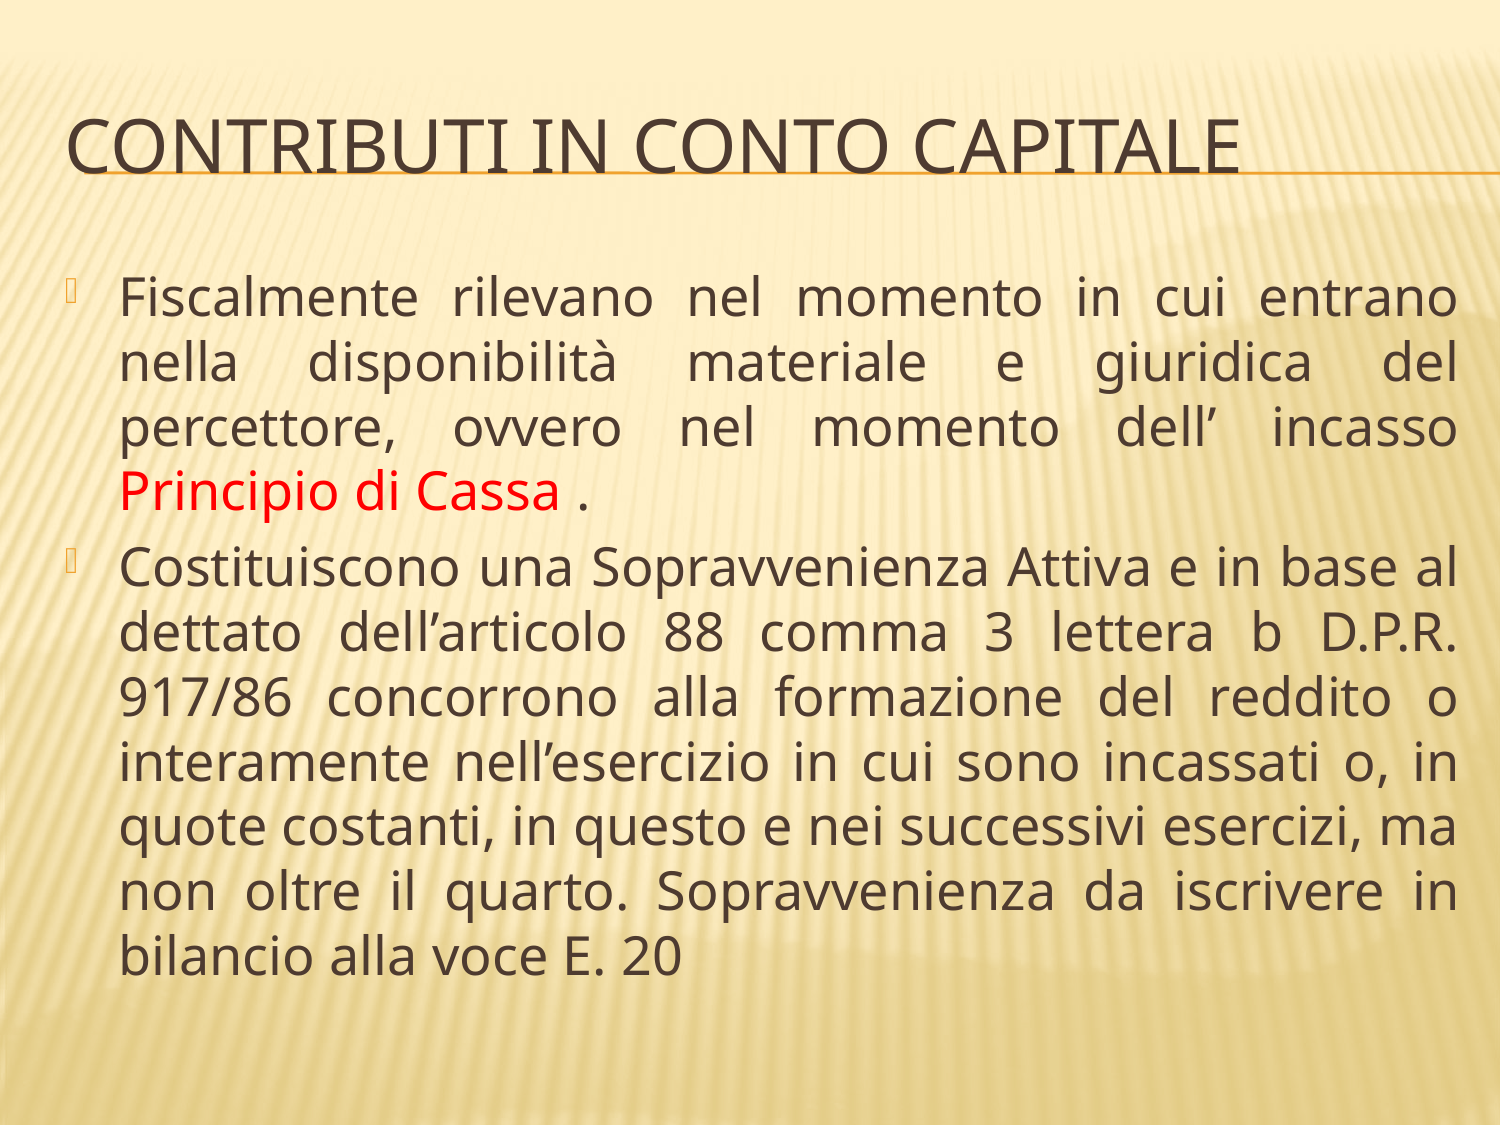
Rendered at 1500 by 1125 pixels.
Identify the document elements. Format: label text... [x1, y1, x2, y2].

title Contributi in conto capitale [50, 75, 1475, 213]
list Fiscalmente rilevano nel momento in cui entrano nella disponibilità materiale e giuridica del percettore, ovvero nel momento dell’ incasso Principio di Cassa . Costituiscono una Sopravvenienza Attiva e in base al dettato dell’articolo 88 comma 3 lettera b D.P.R. 917/86 concorrono alla formazione del reddito o interamente nell’esercizio in cui sono incassati o, in quote costanti, in questo e nei successivi esercizi, ma non oltre il quarto. Sopravvenienza da iscrivere in bilancio alla voce E. 20 [50, 254, 1475, 998]
